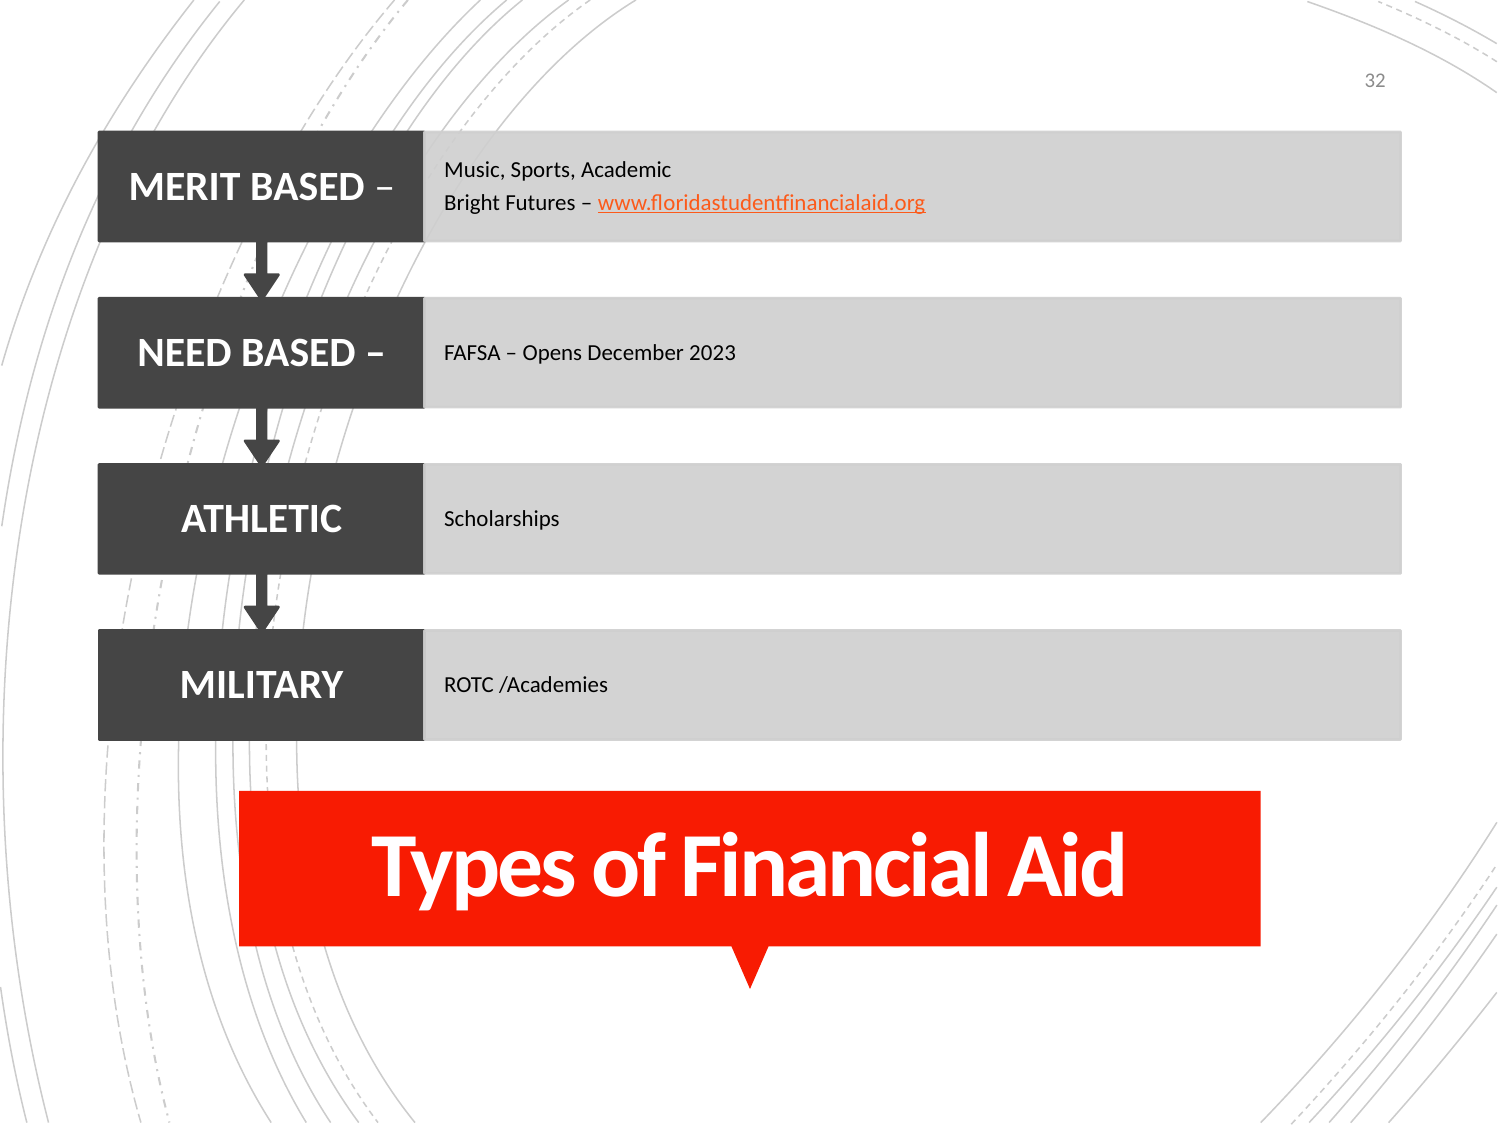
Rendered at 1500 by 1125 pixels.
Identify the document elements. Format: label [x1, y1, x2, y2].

text_box [98, 131, 1401, 741]
text_box [0, 0, 1498, 1125]
